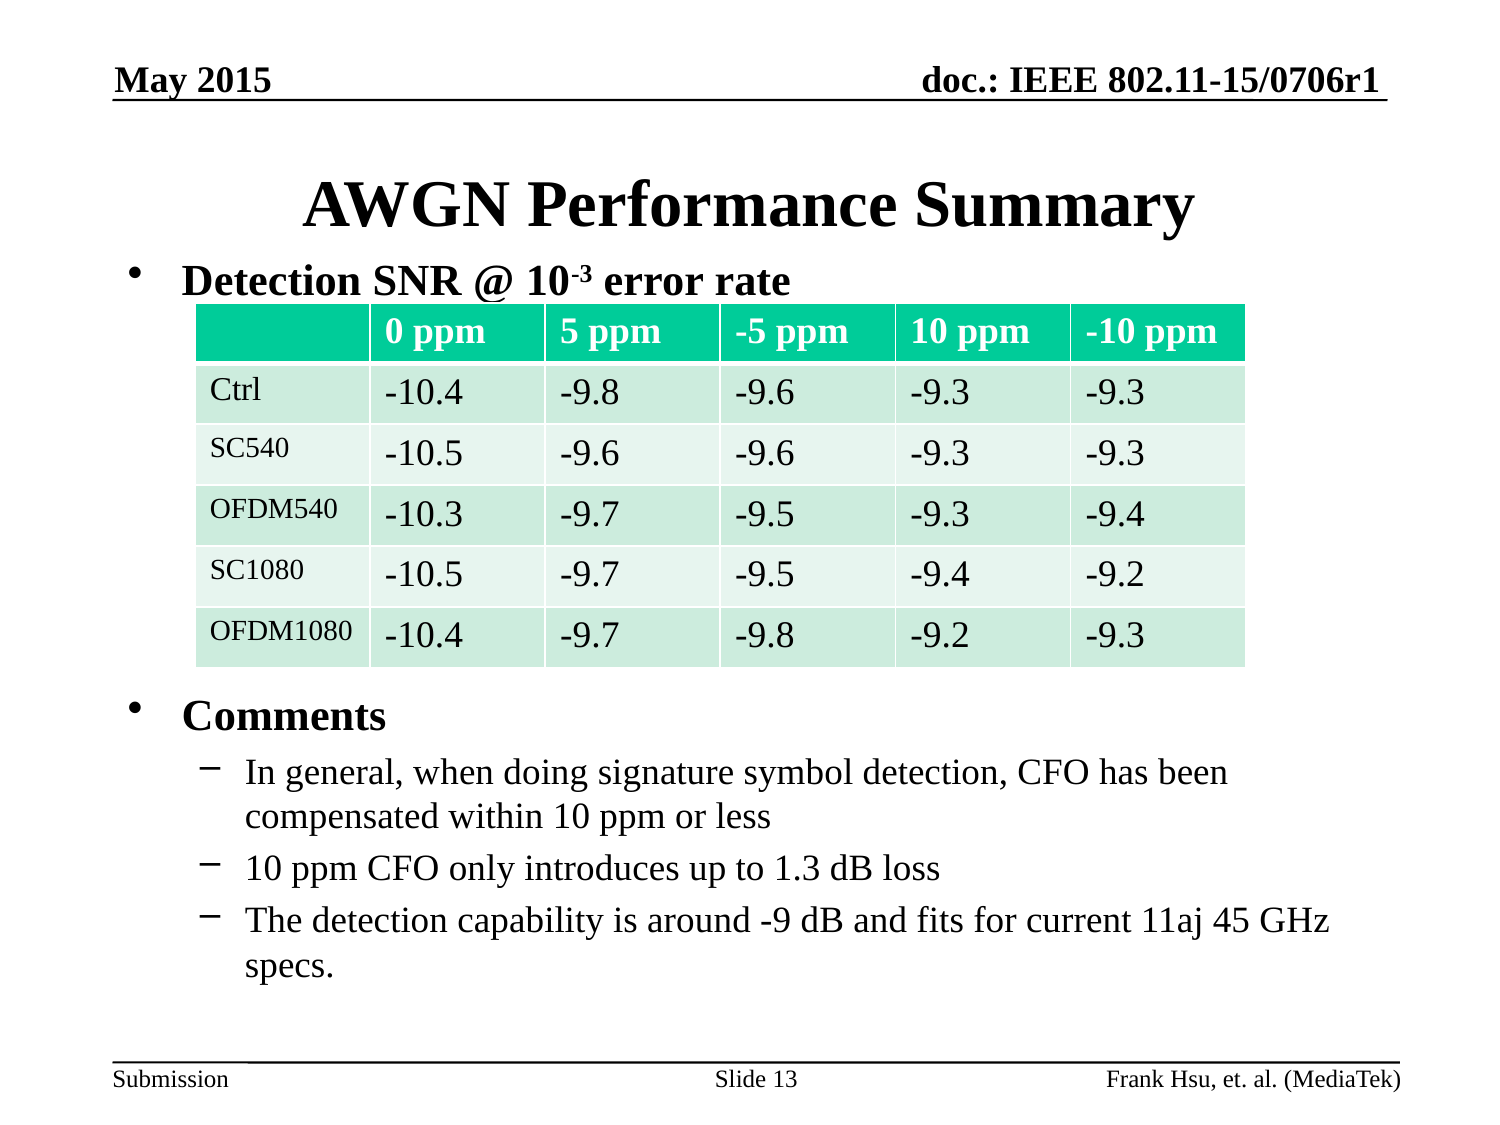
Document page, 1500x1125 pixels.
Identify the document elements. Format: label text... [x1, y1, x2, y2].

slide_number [114, 54, 274, 101]
table_cell -10.4 [371, 366, 544, 423]
list Detection SNR @ 10-3 error rate Comments In general, when doing signature symbol detection, CFO has been compensated within 10 ppm or less 10 ppm CFO only introduces up to 1.3 dB loss The detection capability is around -9 dB and fits for current 11aj 45 GHz specs. [112, 243, 1388, 1001]
table_cell -9.2 [896, 608, 1070, 667]
slide_number Slide 13 [712, 1061, 800, 1093]
table_cell -9.8 [721, 608, 895, 667]
table_header -10 ppm [1071, 304, 1245, 361]
footer Frank Hsu, et. al. (MediaTek) [1101, 1061, 1402, 1125]
table_cell -9.4 [896, 547, 1070, 606]
table_cell -10.4 [371, 608, 544, 667]
table_cell -9.5 [721, 547, 895, 606]
table_cell Ctrl [196, 366, 369, 423]
table_cell -9.2 [1071, 547, 1245, 606]
table_cell -9.6 [546, 425, 719, 484]
table_cell -10.5 [371, 547, 544, 606]
table_cell -9.5 [721, 486, 895, 545]
title AWGN Performance Summary [112, 112, 1388, 243]
table_cell -9.3 [1071, 608, 1245, 667]
table_cell OFDM1080 [196, 608, 369, 667]
table_cell -9.4 [1071, 486, 1245, 545]
table_cell -9.8 [546, 366, 719, 423]
table_cell SC540 [196, 425, 369, 484]
table_cell -9.3 [896, 486, 1070, 545]
table_cell -10.3 [371, 486, 544, 545]
table_cell -9.6 [721, 366, 895, 423]
table_cell -9.3 [1071, 366, 1245, 423]
table_cell OFDM540 [196, 486, 369, 545]
table_header [196, 304, 369, 361]
table_cell -10.5 [371, 425, 544, 484]
table_cell SC1080 [196, 547, 369, 606]
table_cell -9.3 [896, 425, 1070, 484]
table_cell -9.3 [1071, 425, 1245, 484]
table_header 10 ppm [896, 304, 1070, 361]
table_cell -9.6 [721, 425, 895, 484]
table_cell -9.3 [896, 366, 1070, 423]
table_header 5 ppm [546, 304, 719, 361]
table_cell -9.7 [546, 486, 719, 545]
table_cell -9.7 [546, 608, 719, 667]
table_cell -9.7 [546, 547, 719, 606]
table_header 0 ppm [371, 304, 544, 361]
table_header -5 ppm [721, 304, 895, 361]
